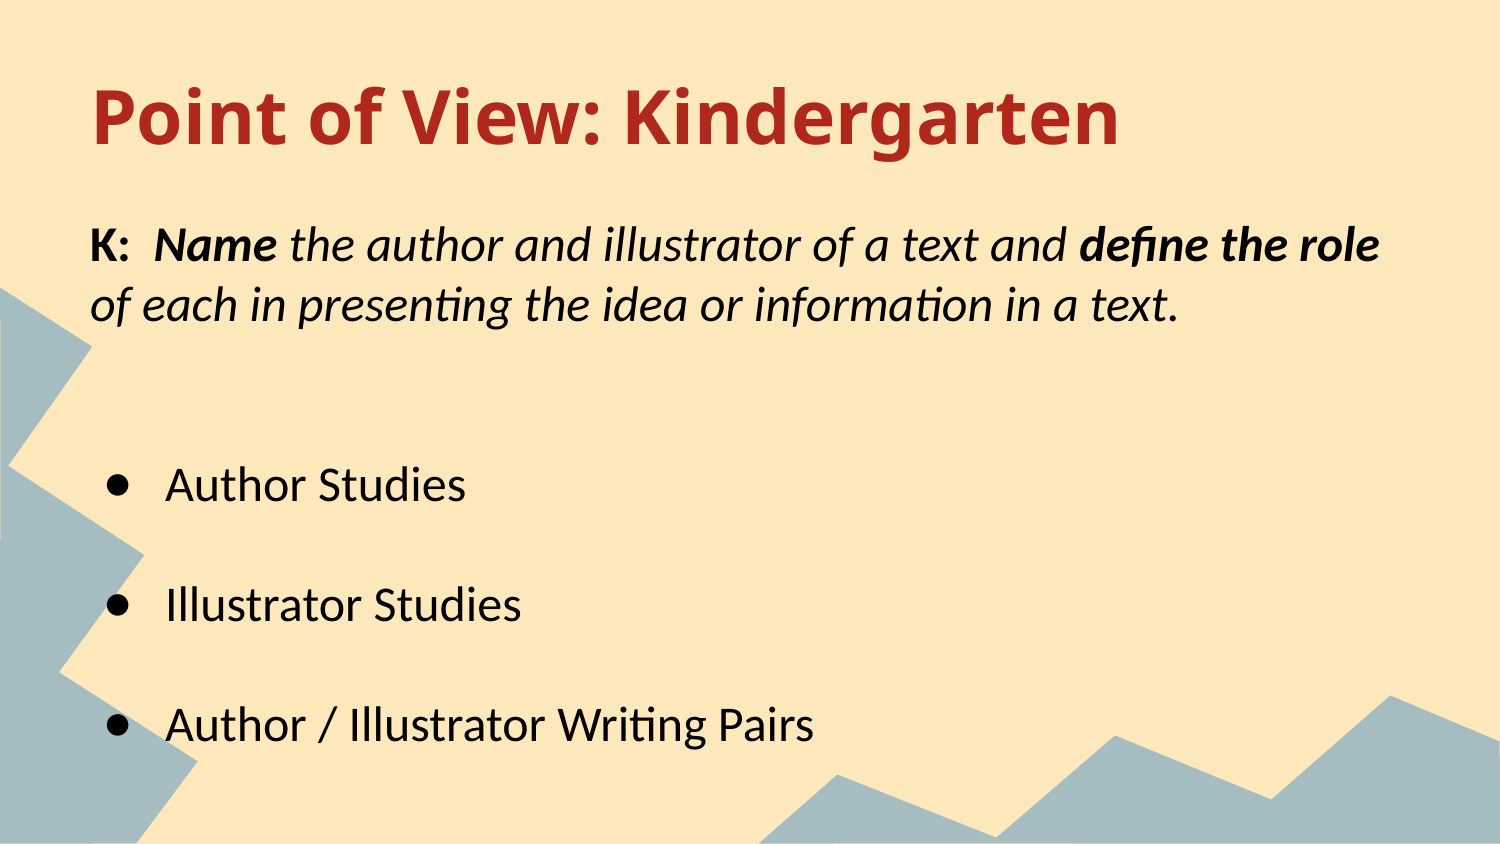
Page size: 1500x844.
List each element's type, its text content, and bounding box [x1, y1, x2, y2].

list K: Name the author and illustrator of a text and define the role of each in presenting the idea or information in a text. Author Studies Illustrator Studies Author / Illustrator Writing Pairs [75, 196, 1425, 808]
title Point of View: Kindergarten [75, 33, 1425, 175]
